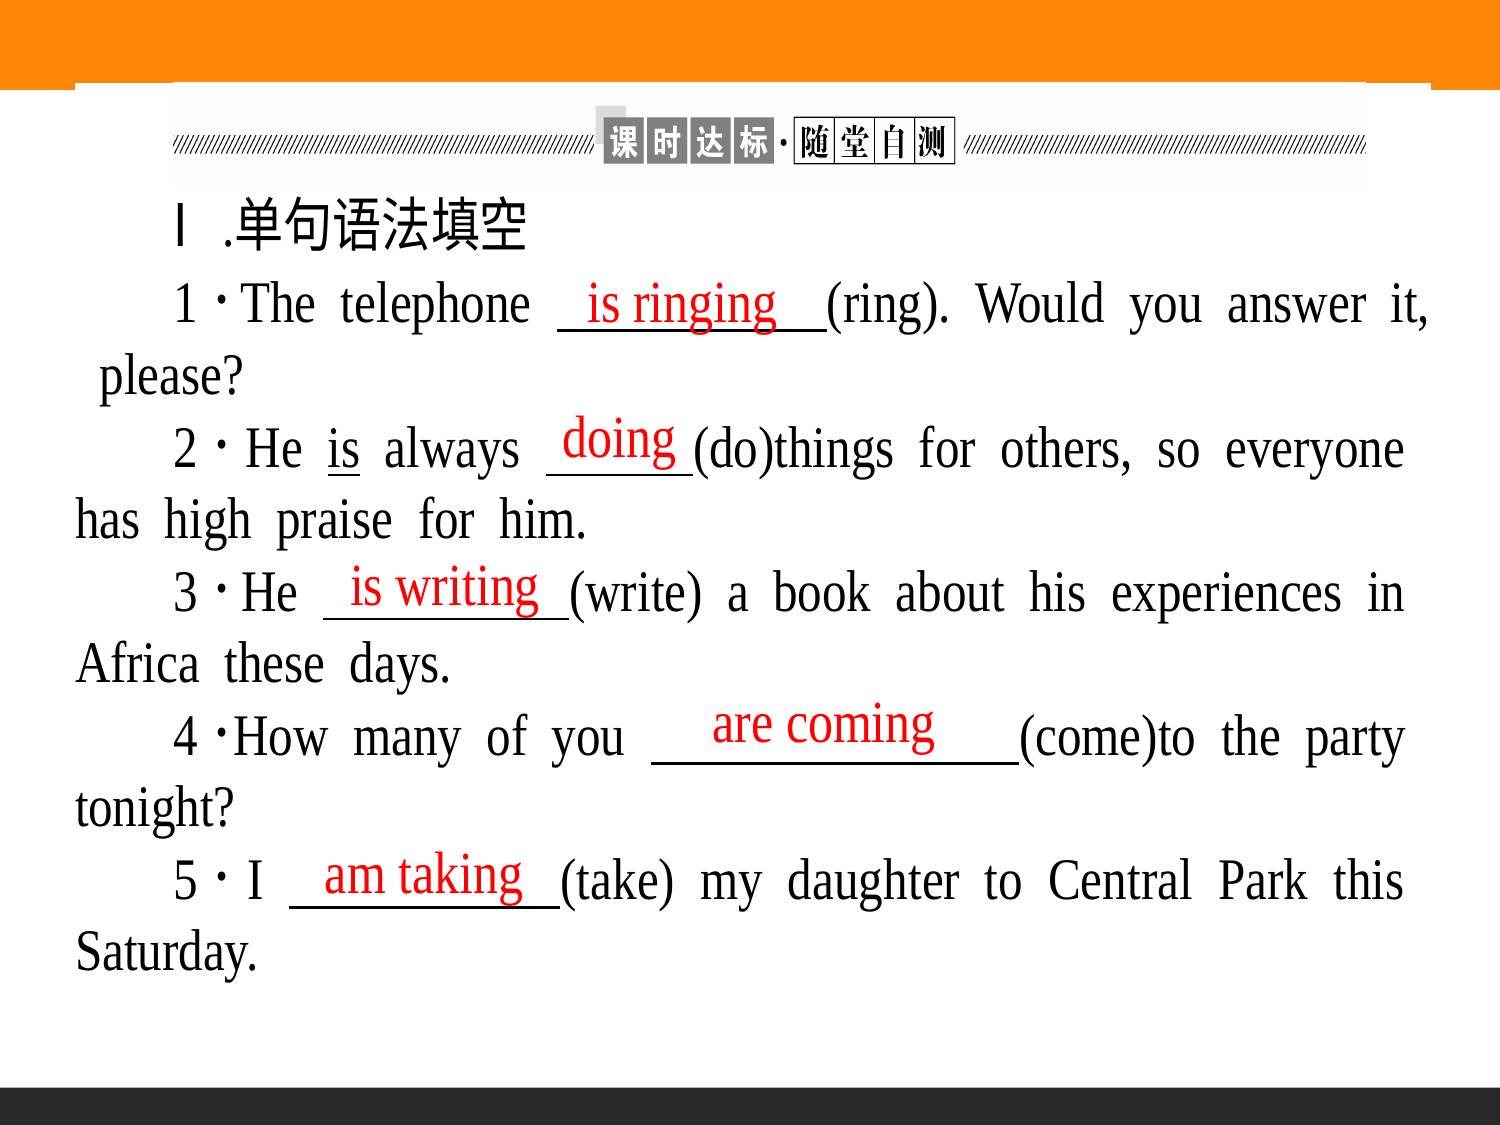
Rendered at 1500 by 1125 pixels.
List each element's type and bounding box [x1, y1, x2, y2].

text_box [562, 397, 1428, 476]
text_box [587, 262, 1453, 341]
text_box [324, 832, 1191, 911]
text_box [712, 682, 1500, 761]
text_box [74, 82, 1432, 1053]
text_box [349, 544, 1216, 623]
